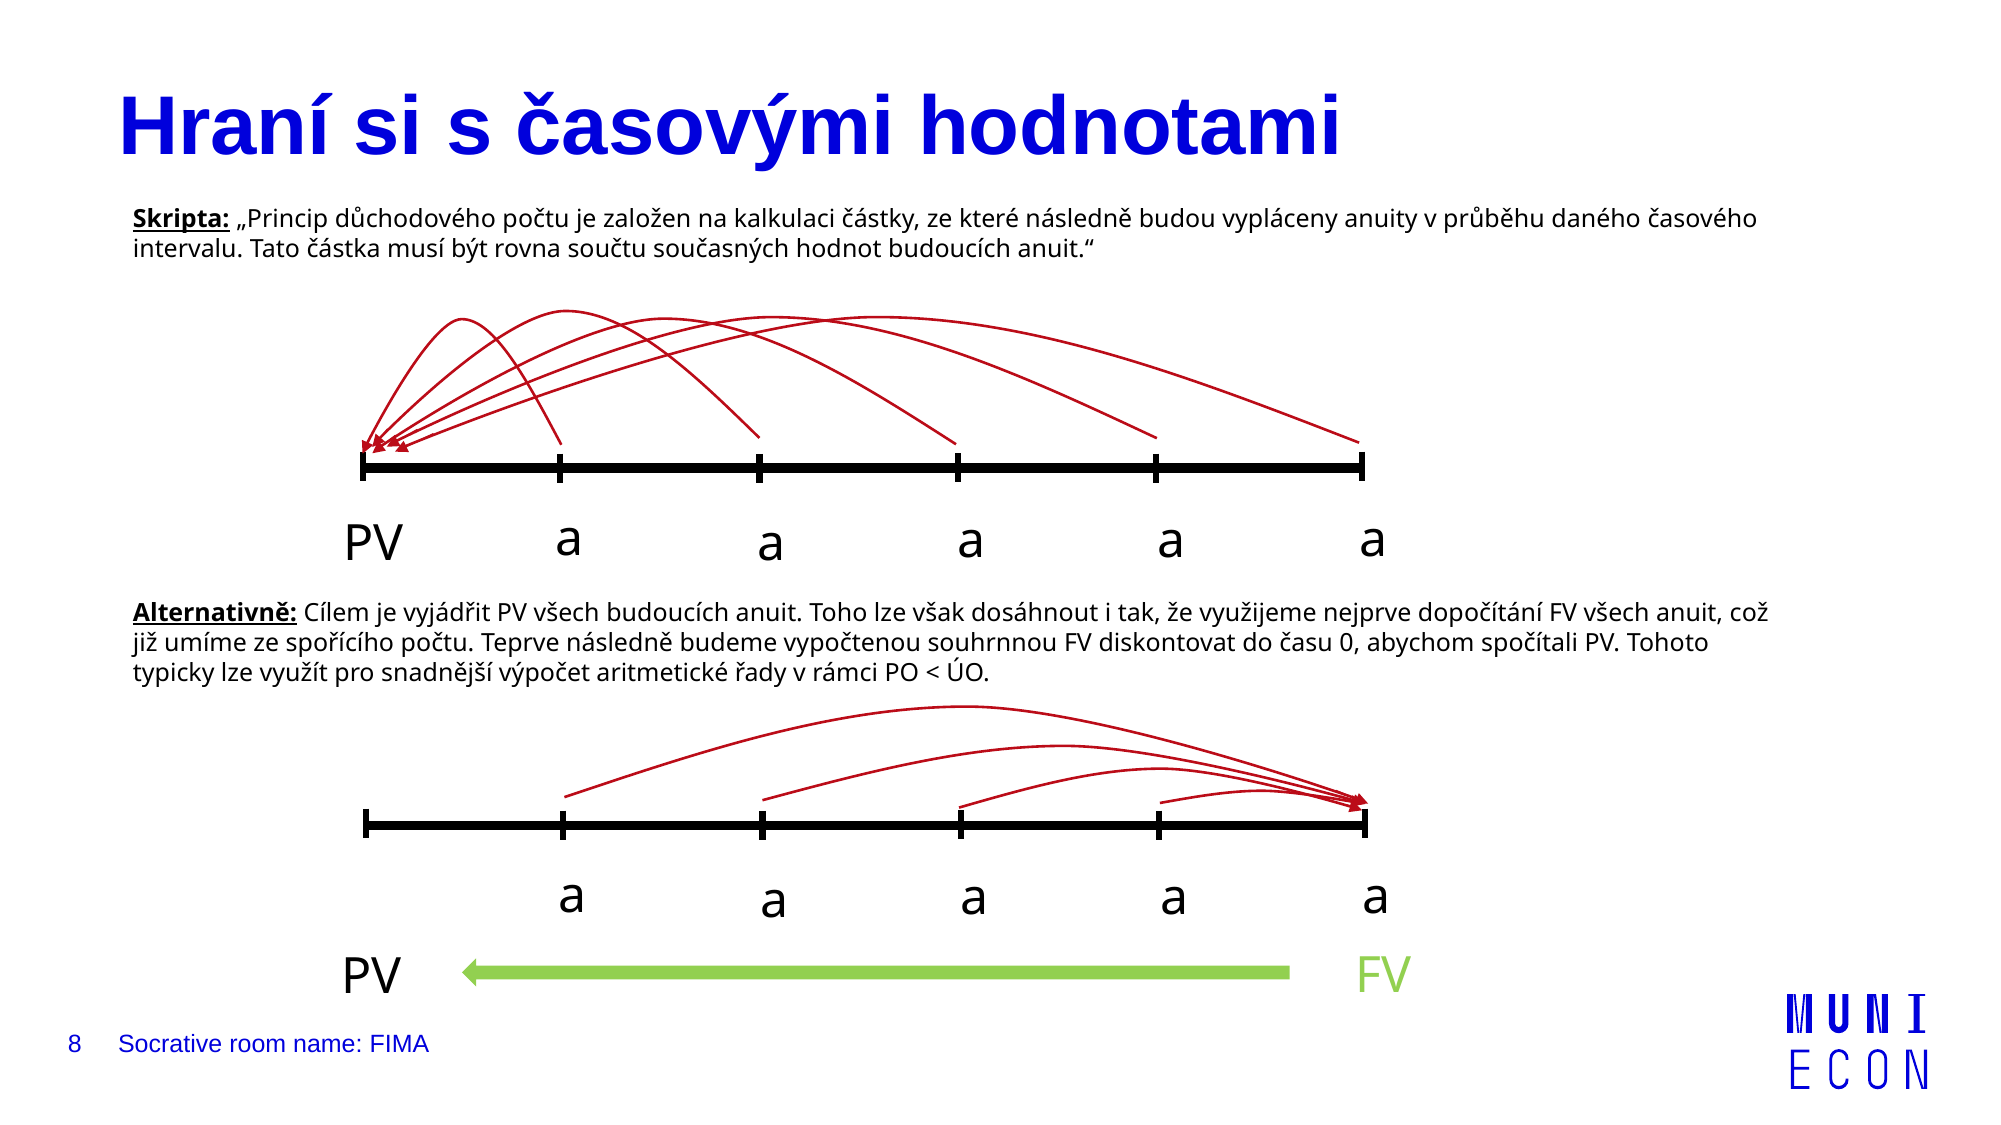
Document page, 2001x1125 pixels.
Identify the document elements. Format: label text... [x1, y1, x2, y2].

footer Socrative room name: FIMA [118, 1021, 1418, 1063]
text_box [958, 768, 1363, 811]
text_box FV [1340, 935, 1433, 1011]
text_box a [1145, 856, 1248, 932]
text_box a [746, 859, 849, 935]
text_box a [945, 856, 1049, 932]
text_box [564, 706, 1369, 804]
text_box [762, 745, 1366, 805]
text_box PV [328, 502, 432, 578]
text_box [394, 316, 1360, 452]
text_box a [1345, 498, 1448, 574]
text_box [372, 318, 957, 454]
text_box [362, 318, 366, 454]
text_box Alternativně: Cílem je vyjádřit PV všech budoucích anuit. Toho lze však dosáhnout i tak, že využijeme nejprve dopočítání FV všech anuit, což již umíme ze spořícího počtu. Teprve následně budeme vypočtenou souhrnnou FV diskontovat do času 0, abychom spočítali PV. Tohoto typicky lze využít pro snadnější výpočet aritmetické řady v rámci PO < ÚO. [118, 589, 1795, 694]
text_box a [1142, 499, 1245, 575]
text_box Skripta: „Princip důchodového počtu je založen na kalkulaci částky, ze které následně budou vypláceny anuity v průběhu daného časového intervalu. Tato částka musí být rovna součtu současných hodnot budoucích anuit.“ [118, 195, 1795, 271]
text_box a [543, 855, 647, 930]
text_box a [743, 502, 846, 578]
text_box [371, 310, 760, 318]
text_box a [1348, 856, 1451, 931]
title Hraní si s časovými hodnotami [118, 87, 1883, 162]
text_box a [540, 498, 644, 573]
text_box a [942, 499, 1046, 575]
text_box PV [326, 936, 429, 1011]
slide_number 8 [67, 1021, 110, 1063]
text_box [463, 960, 1289, 985]
